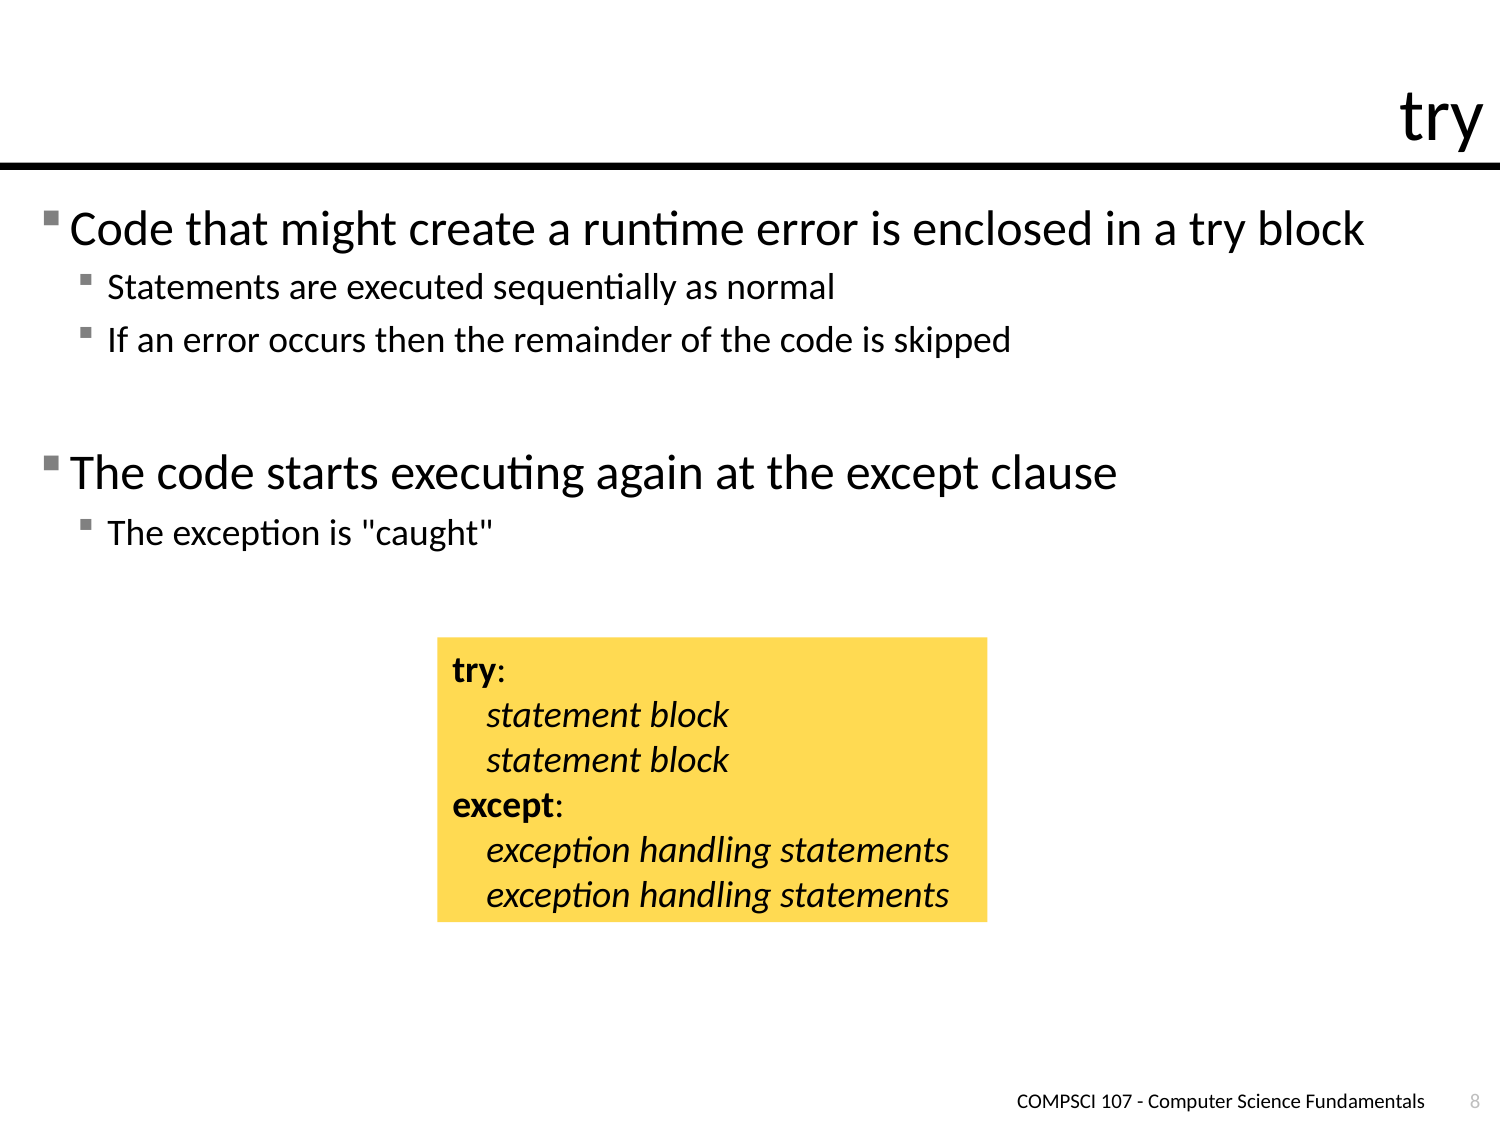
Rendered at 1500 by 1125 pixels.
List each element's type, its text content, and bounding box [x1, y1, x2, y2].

text_box try: statement block statement block except: exception handling statements exception handling statements [437, 637, 988, 923]
footer COMPSCI 107 - Computer Science Fundamentals [725, 1087, 1425, 1113]
slide_number 8 [1437, 1087, 1500, 1113]
title try [0, 0, 1500, 163]
list Code that might create a runtime error is enclosed in a try block Statements are executed sequentially as normal If an error occurs then the remainder of the code is skipped The code starts executing again at the except clause The exception is "caught" [24, 187, 1475, 1075]
